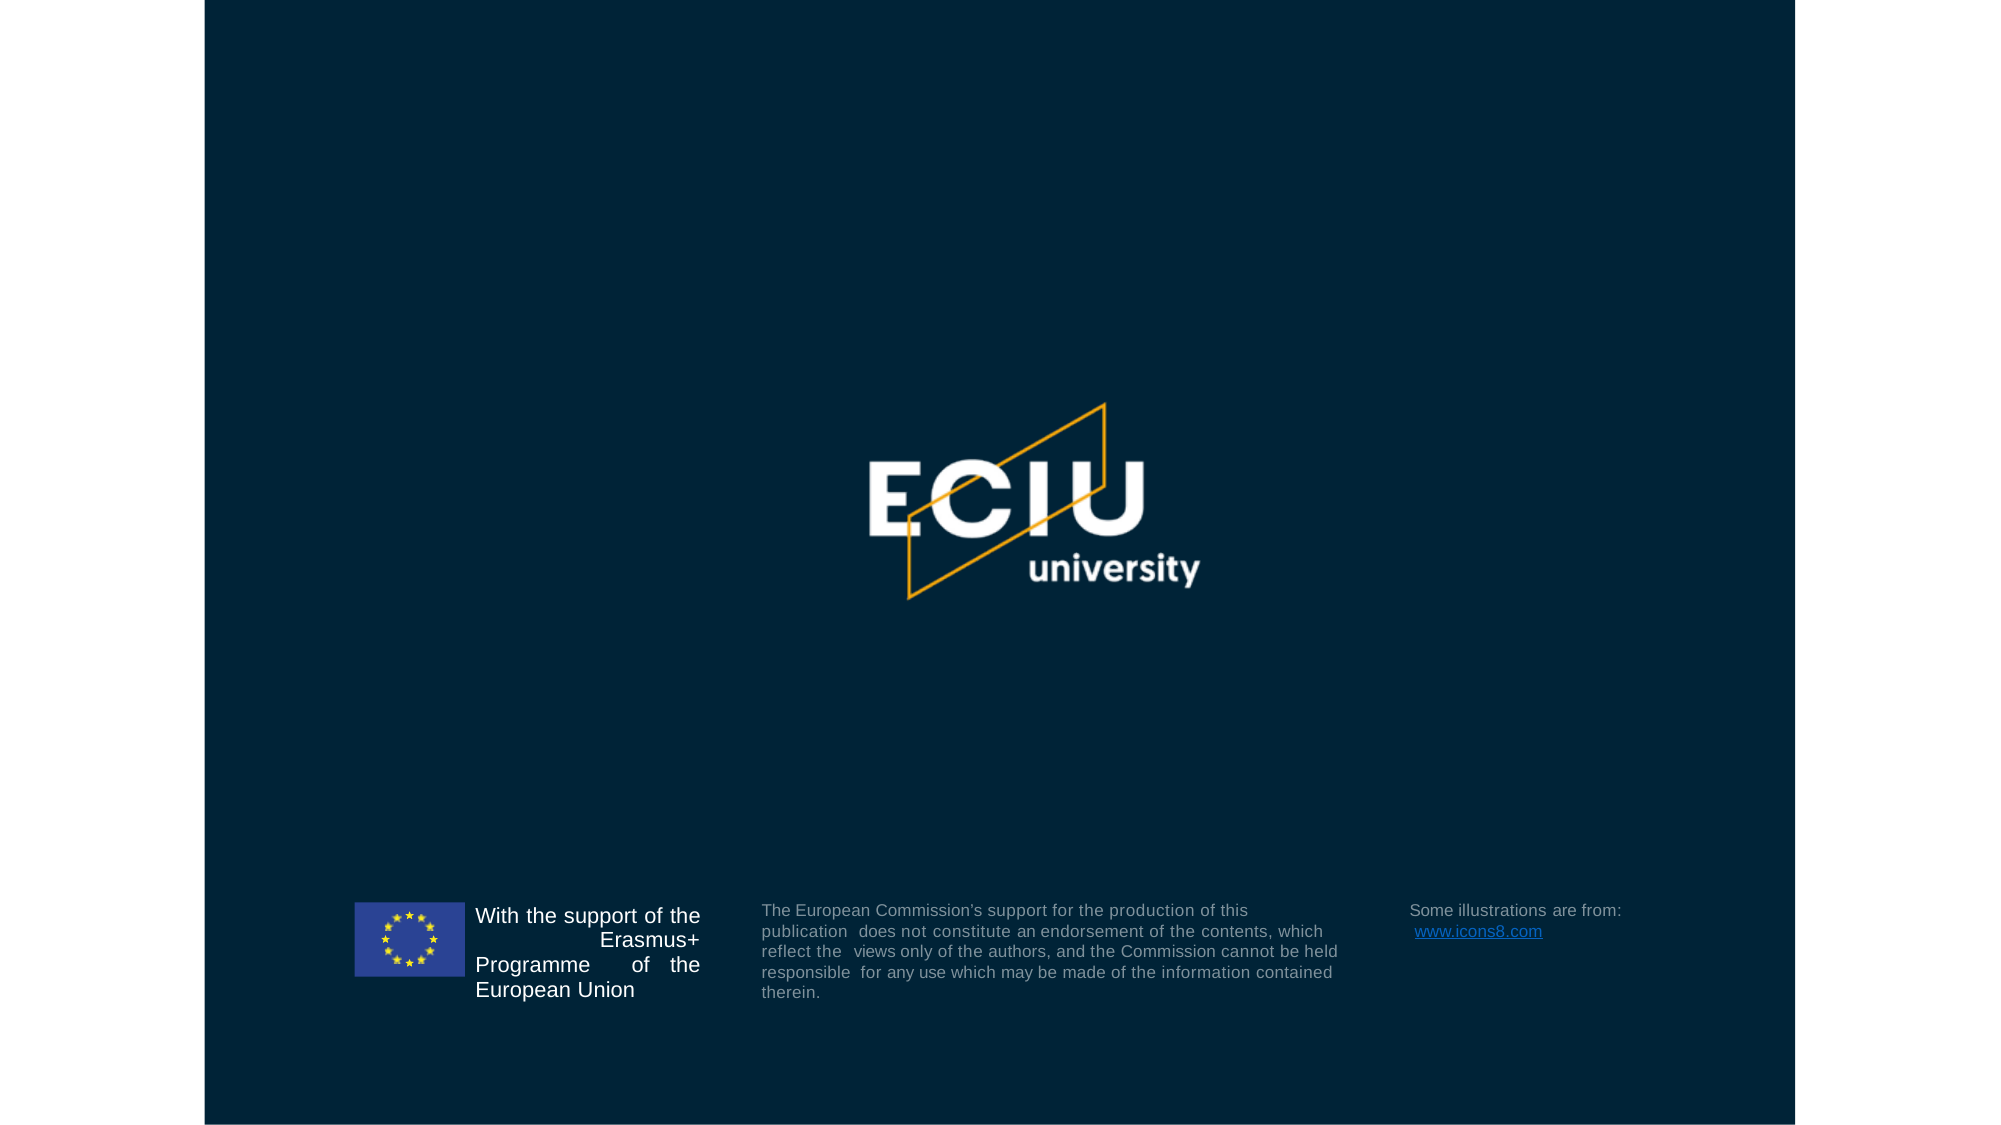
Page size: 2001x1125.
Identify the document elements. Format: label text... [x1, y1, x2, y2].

text_box Some illustrations are from: www.icons8.com [1407, 897, 1624, 941]
text_box The European Commission’s support for the production of this publication does not constitute an endorsement of the contents, which reflect the views only of the authors, and the Commission cannot be held responsible for any use which may be made of the information contained therein. [759, 897, 1340, 1003]
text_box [354, 902, 465, 977]
text_box With the support of the Erasmus+ Programme of the European Union [473, 898, 702, 1002]
text_box [773, 362, 1240, 636]
text_box [204, 0, 1796, 1125]
